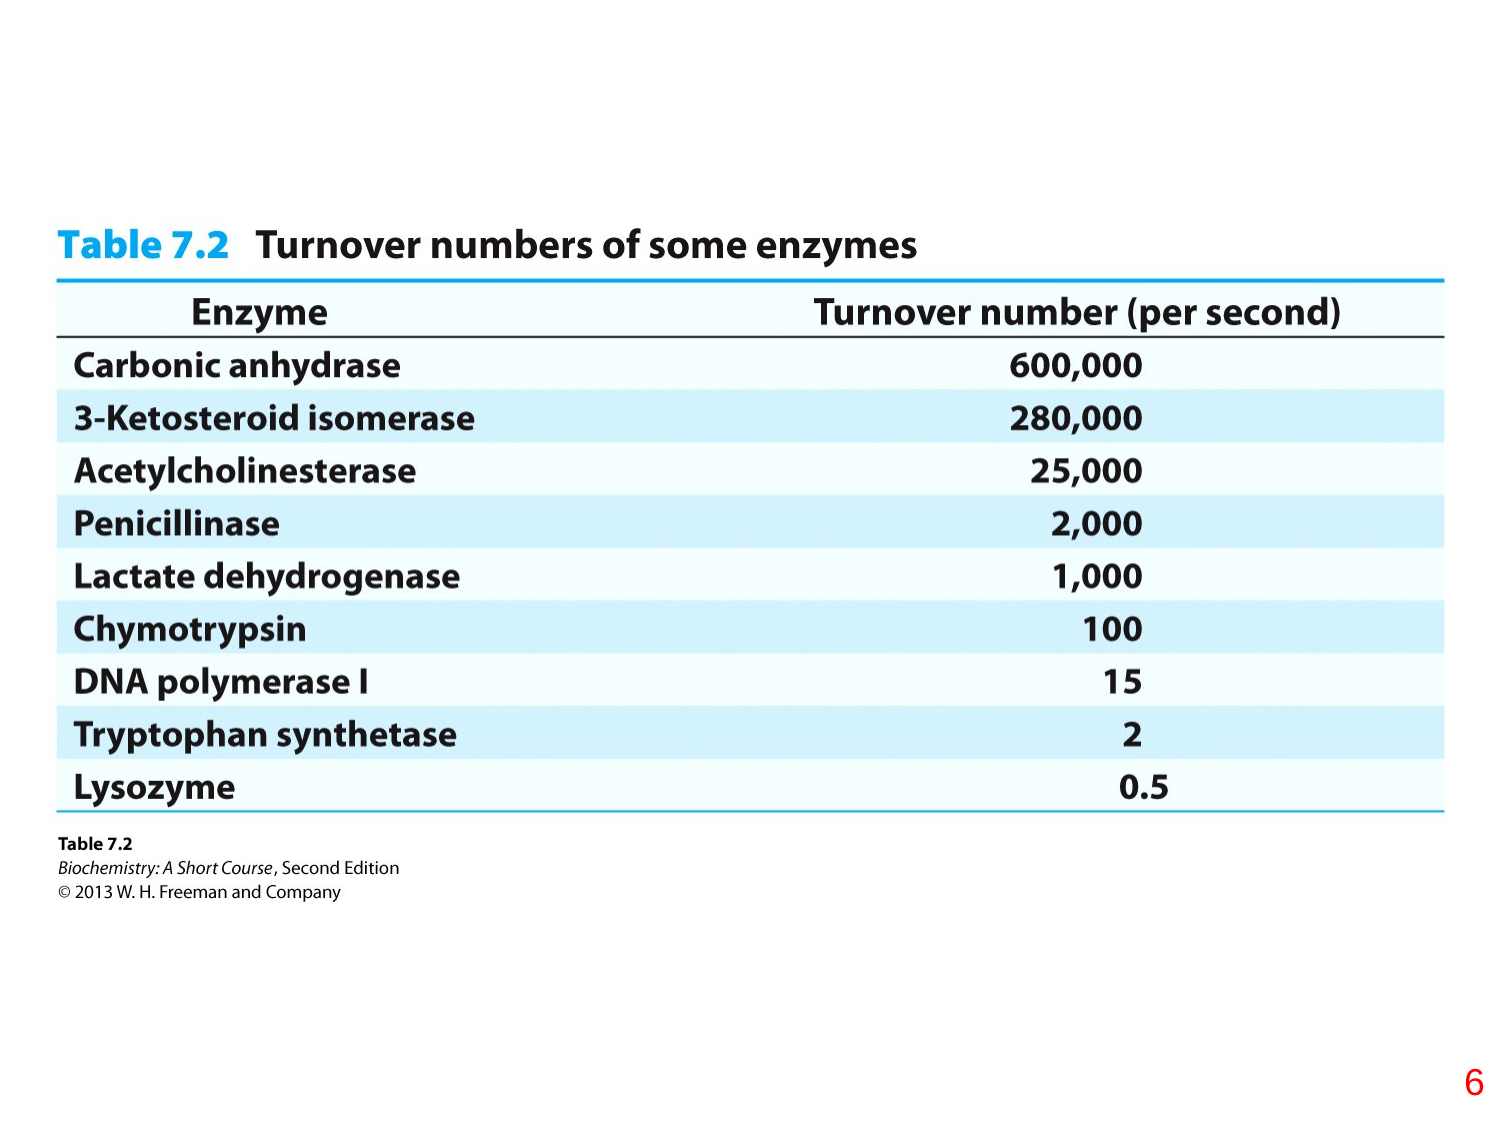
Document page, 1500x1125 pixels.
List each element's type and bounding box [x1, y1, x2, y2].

picture [49, 218, 1450, 906]
